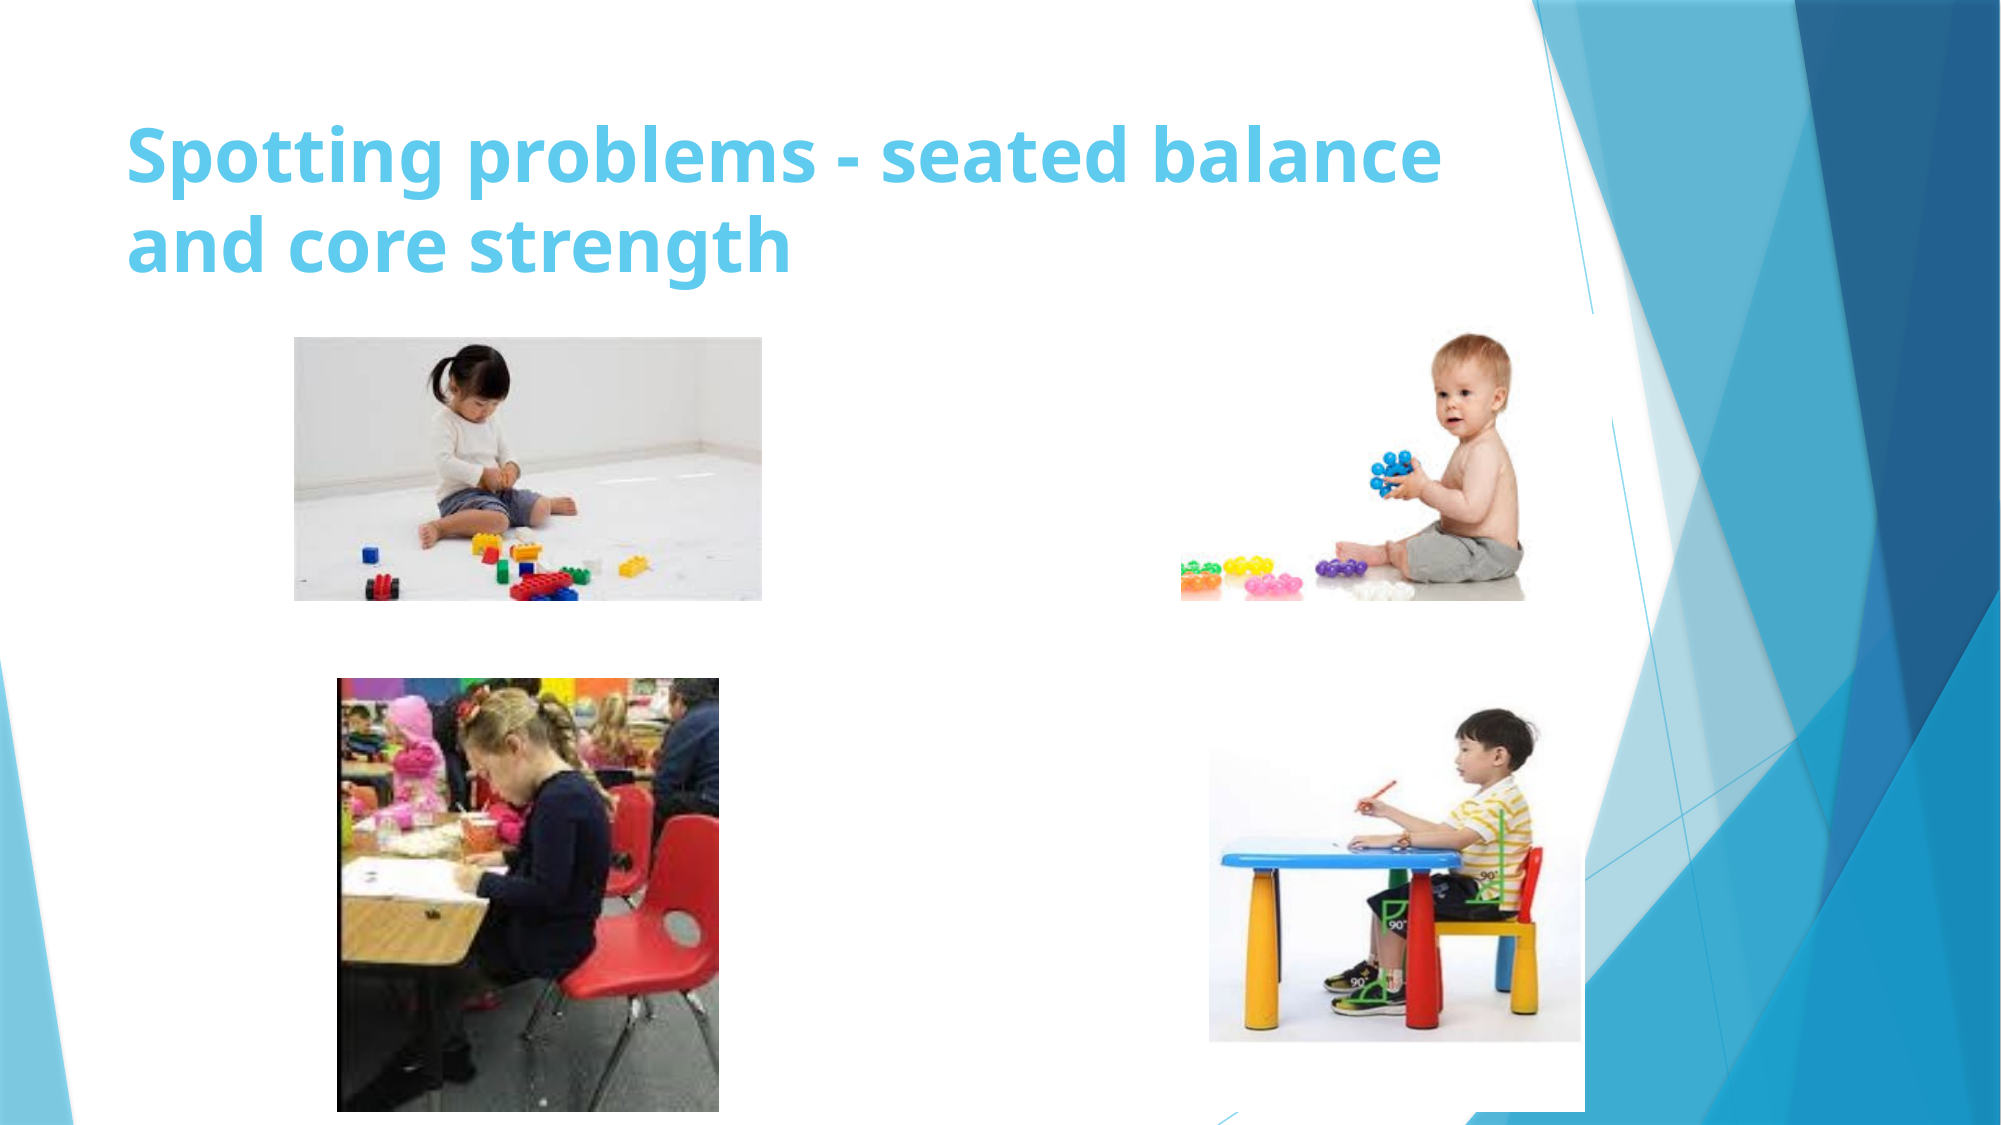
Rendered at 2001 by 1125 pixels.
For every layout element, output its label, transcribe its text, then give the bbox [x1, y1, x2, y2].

title Spotting problems - seated balance and core strength [111, 99, 1522, 317]
picture [1208, 678, 1585, 1113]
picture [293, 337, 762, 602]
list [1181, 314, 1613, 602]
picture [336, 678, 719, 1113]
